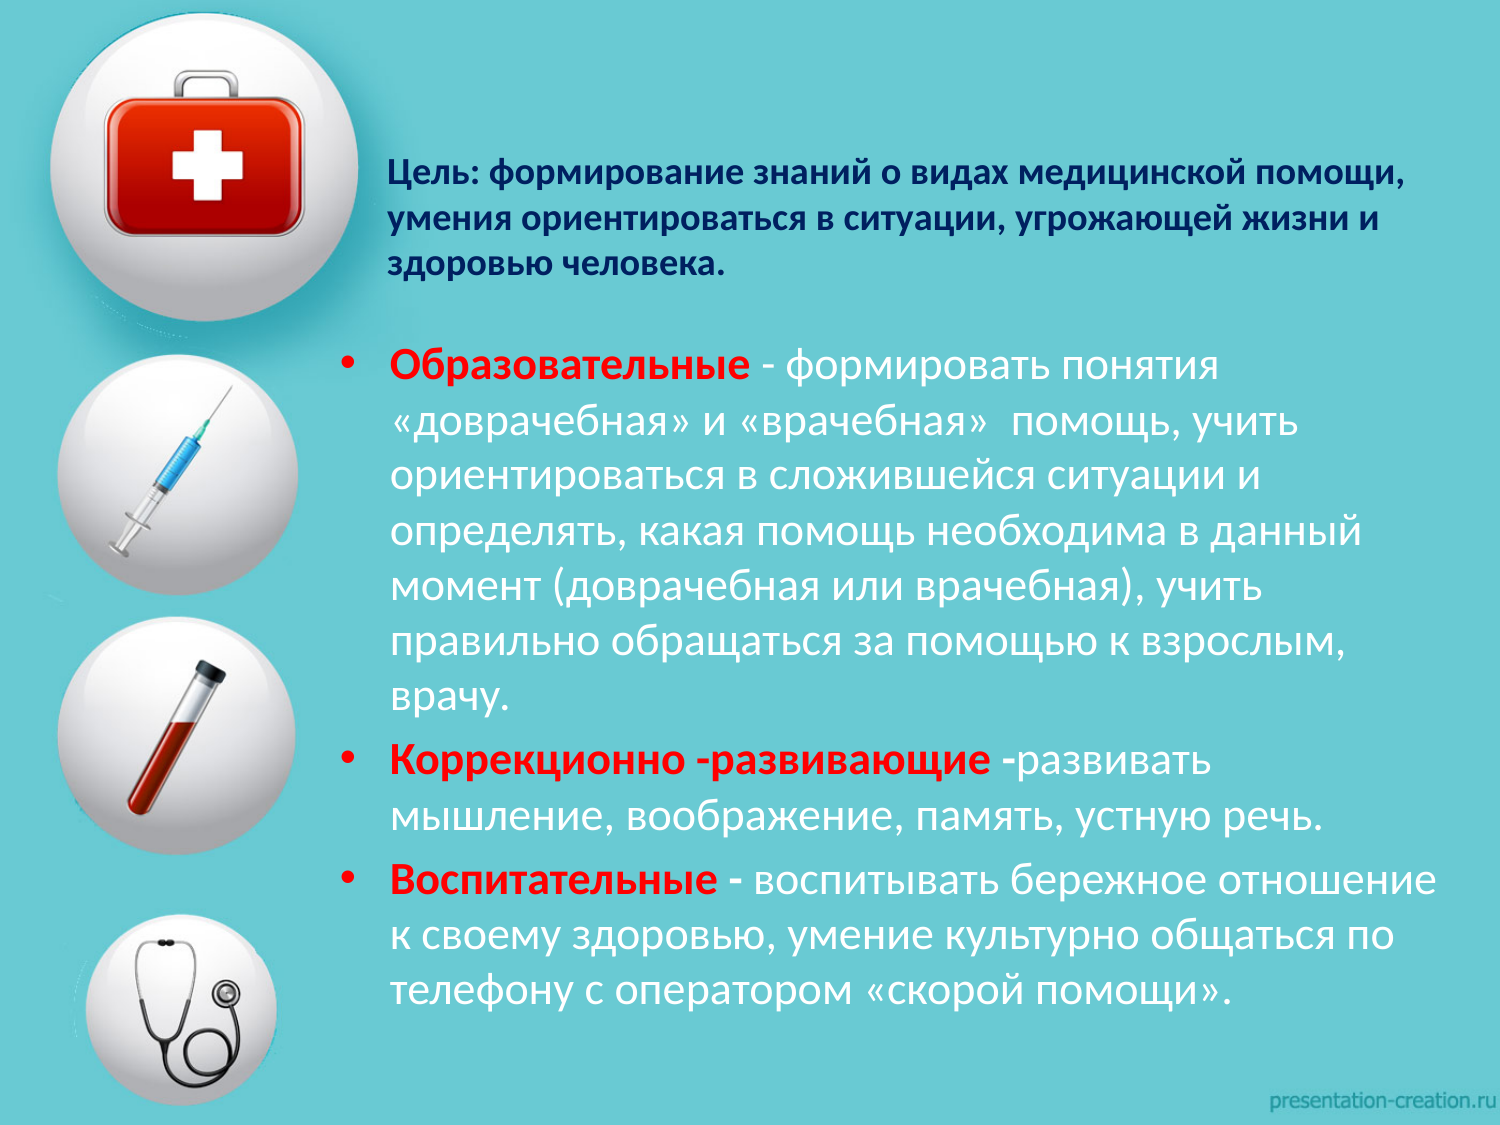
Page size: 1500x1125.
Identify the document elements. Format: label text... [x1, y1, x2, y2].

picture [0, 0, 1500, 1125]
title Цель: формирование знаний о видах медицинской помощи, умения ориентироваться в ситуации, угрожающей жизни и здоровью человека. [371, 137, 1500, 327]
list Образовательные - формировать понятия «доврачебная» и «врачебная» помощь, учить ориентироваться в сложившейся ситуации и определять, какая помощь необходима в данный момент (доврачебная или врачебная), учить правильно обращаться за помощью к взрослым, врачу. Коррекционно -развивающие -развивать мышление, воображение, память, устную речь. Воспитательные - воспитывать бережное отношение к своему здоровью, умение культурно общаться по телефону с оператором «скорой помощи». [324, 326, 1453, 1071]
